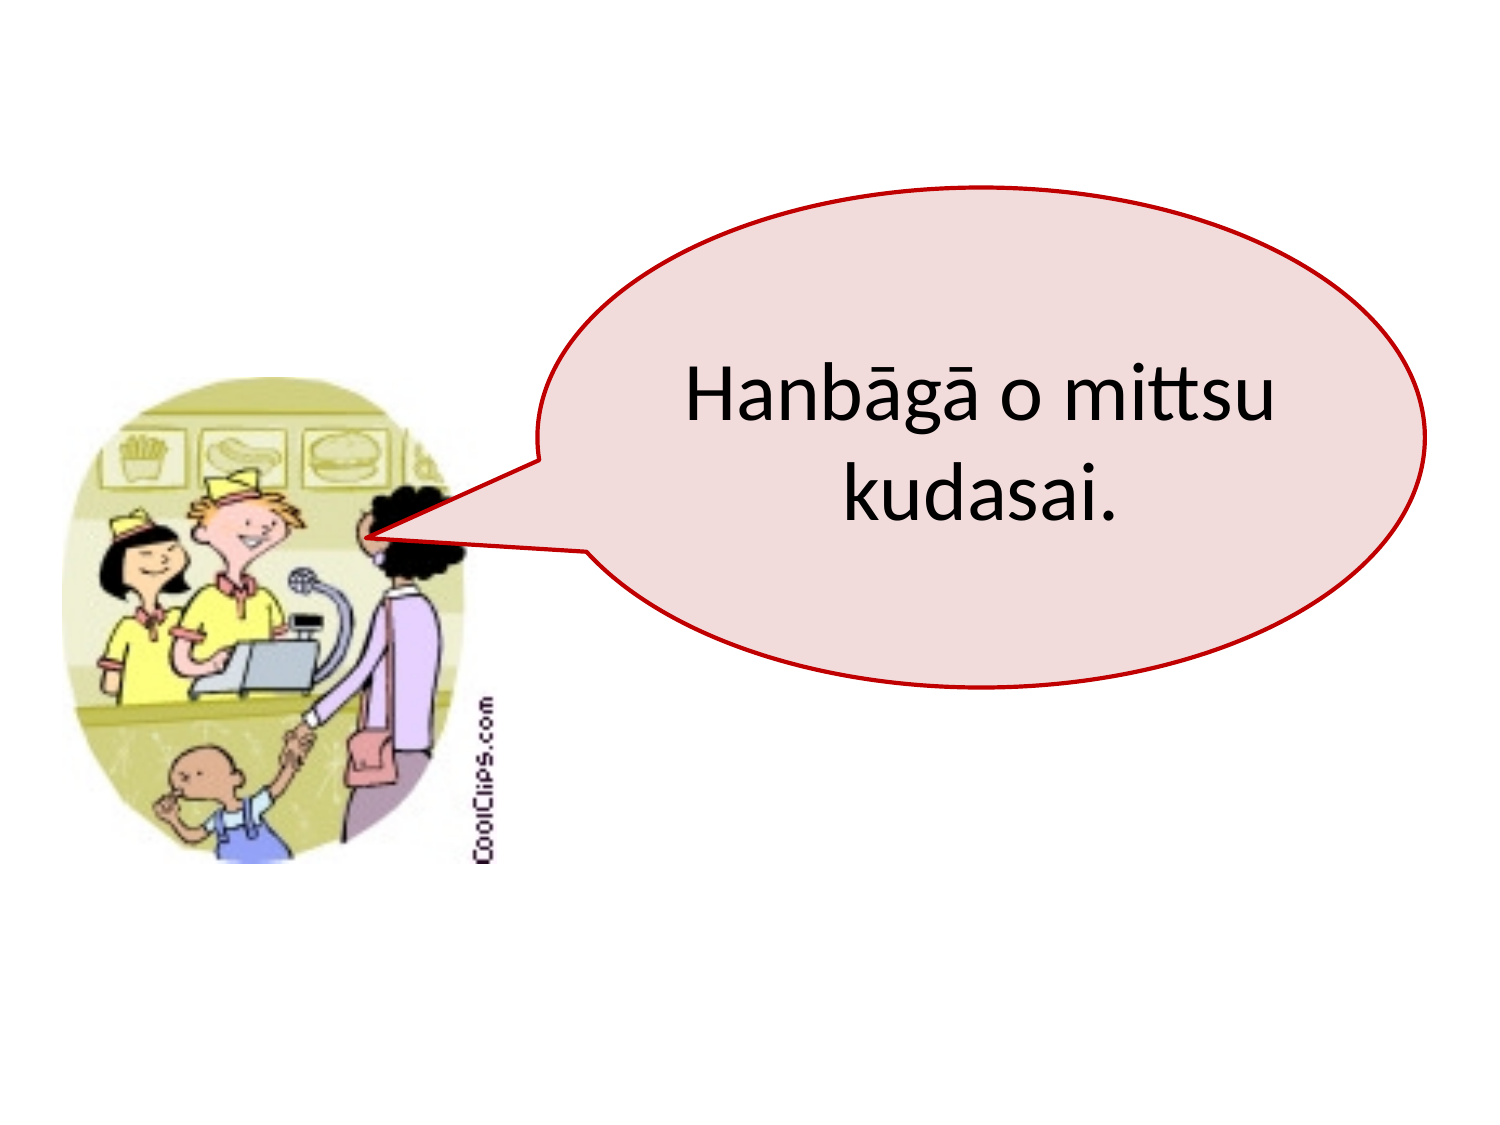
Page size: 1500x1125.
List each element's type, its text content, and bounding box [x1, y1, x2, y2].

picture [62, 377, 498, 865]
text_box Hanbāgā o mittsu kudasai. [501, 185, 1427, 690]
